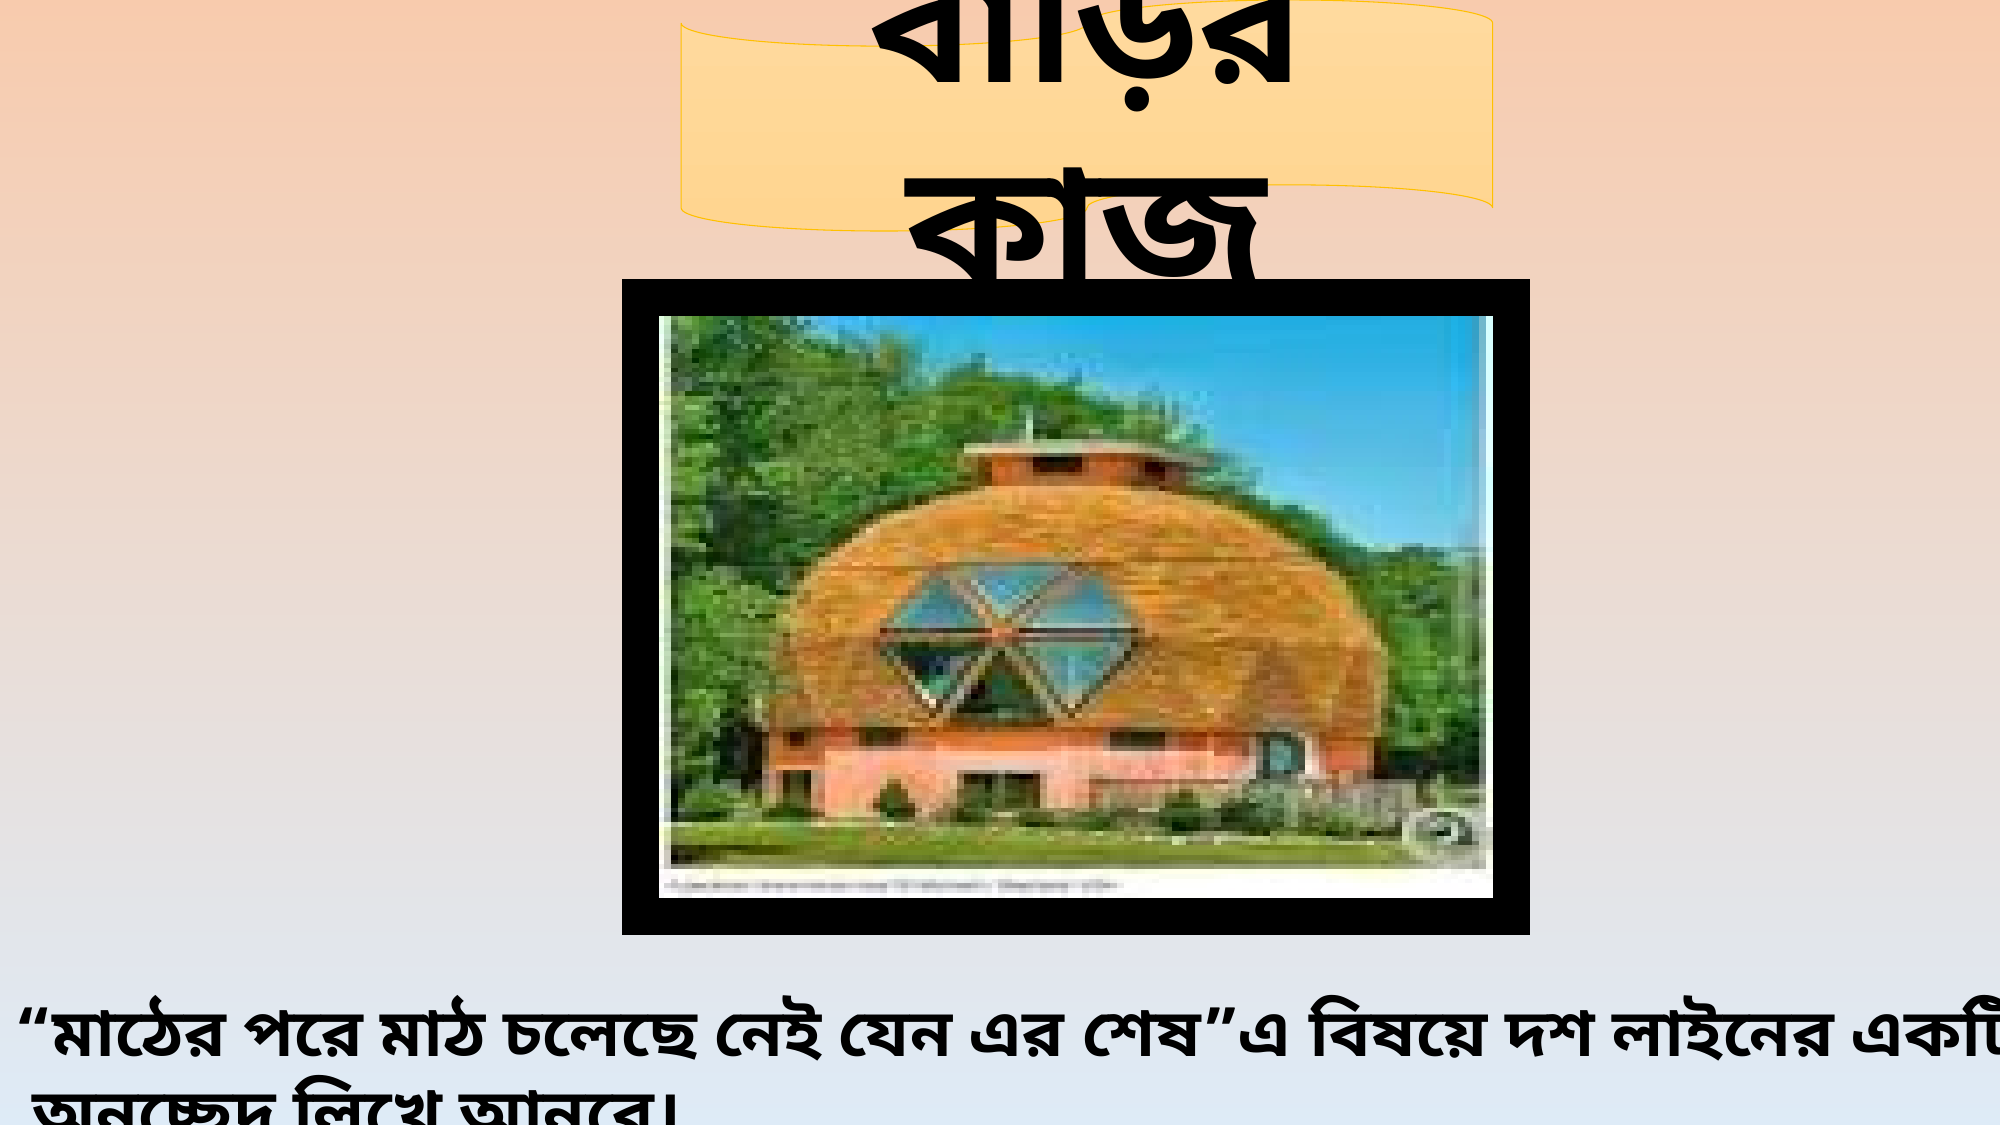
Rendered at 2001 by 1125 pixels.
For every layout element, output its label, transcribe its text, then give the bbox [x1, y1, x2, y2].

picture [658, 316, 1493, 898]
text_box বাড়ির কাজ [680, 0, 1494, 232]
text_box “মাঠের পরে মাঠ চলেছে নেই যেন এর শেষ”এ বিষয়ে দশ লাইনের একটি অনুচ্ছেদ লিখে আনবে। [0, 982, 2000, 1125]
